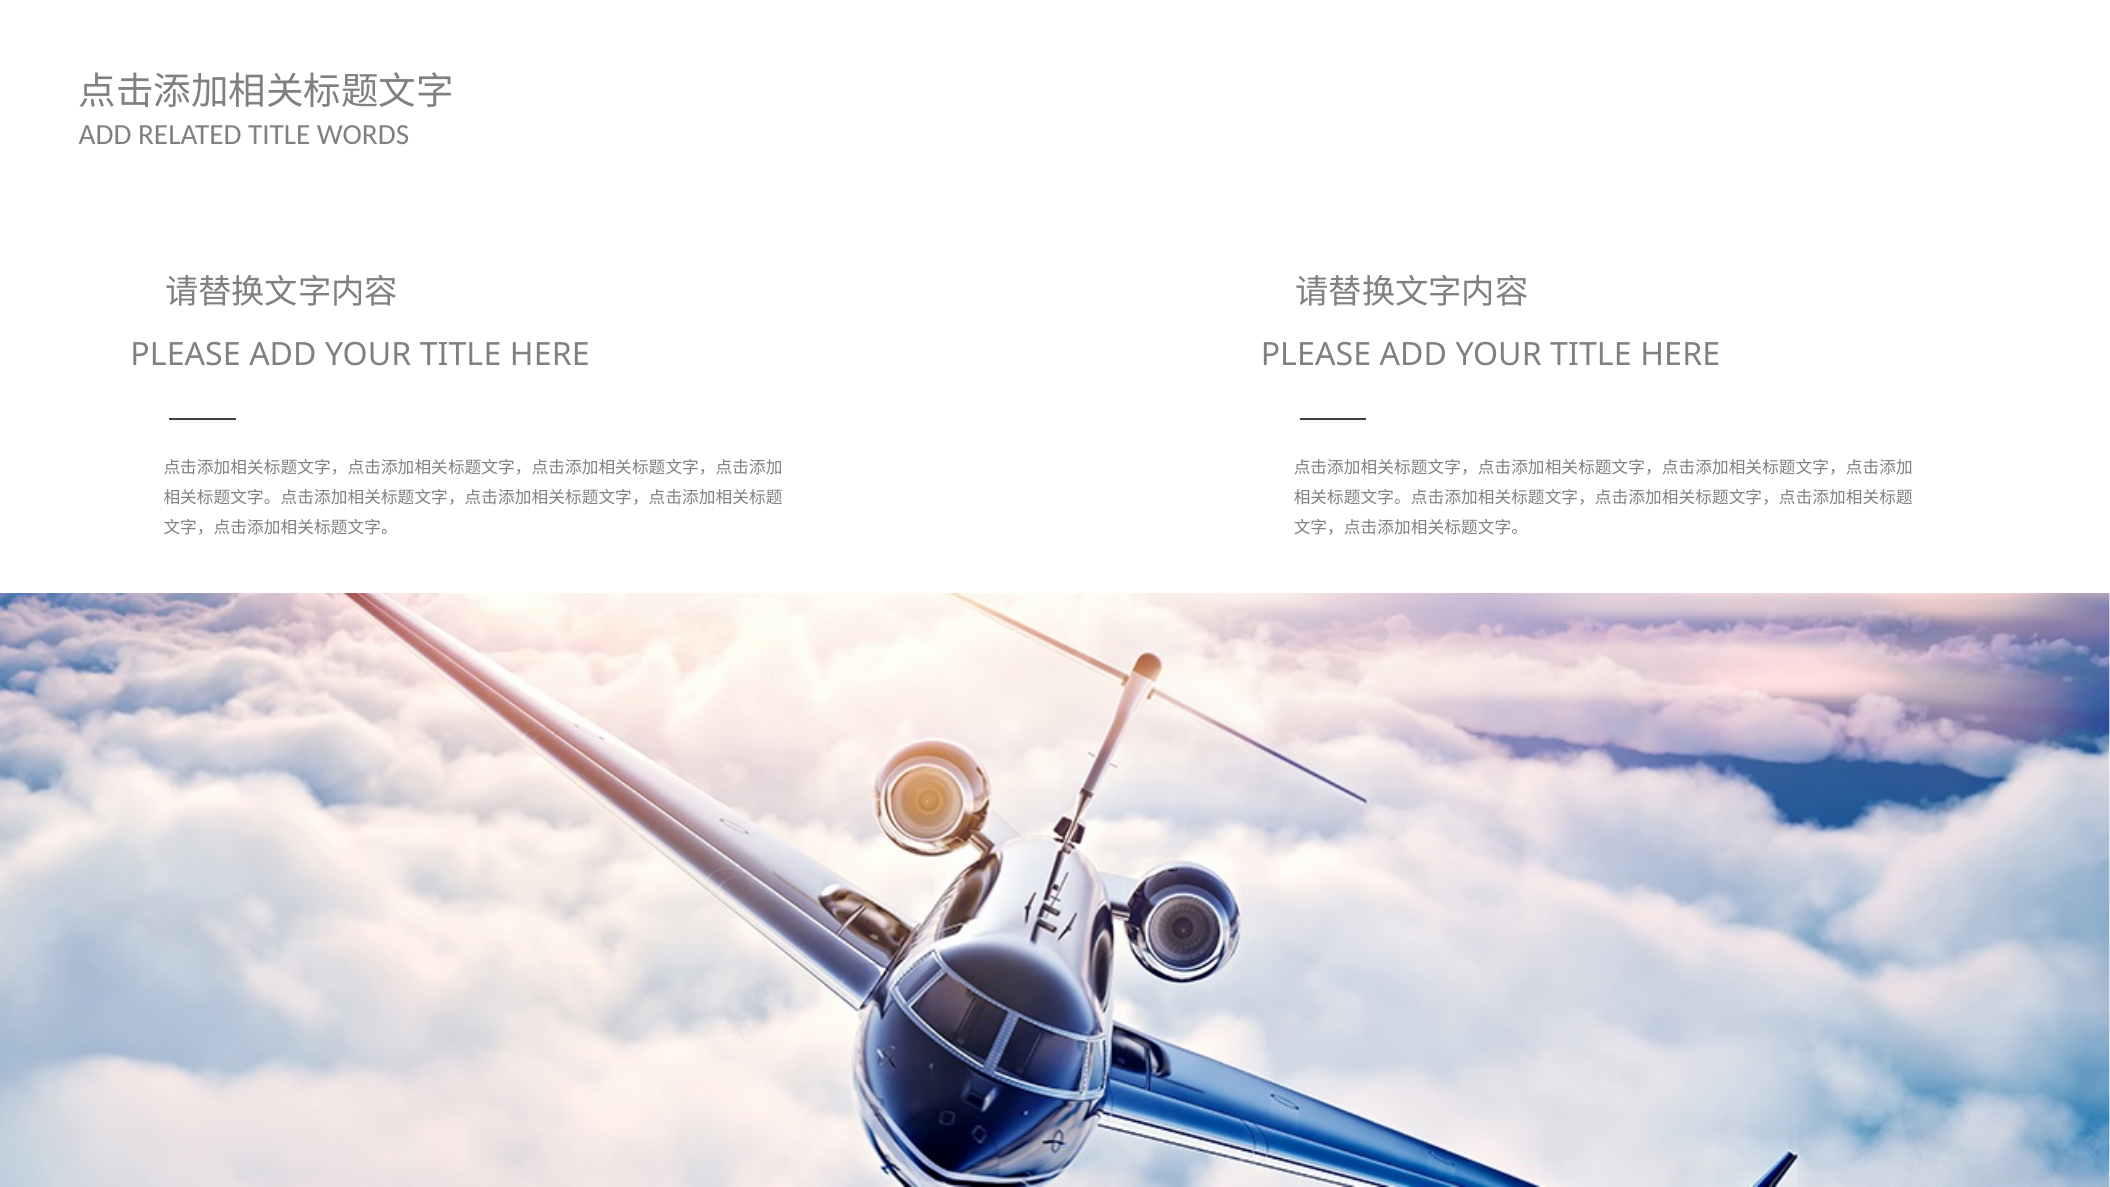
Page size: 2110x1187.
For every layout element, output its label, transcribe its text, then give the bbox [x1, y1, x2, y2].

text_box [148, 262, 799, 546]
text_box [0, 592, 2110, 1187]
text_box 点击添加相关标题文字 [62, 59, 470, 121]
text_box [1279, 262, 1929, 546]
text_box ADD RELATED TITLE WORDS [62, 107, 426, 159]
